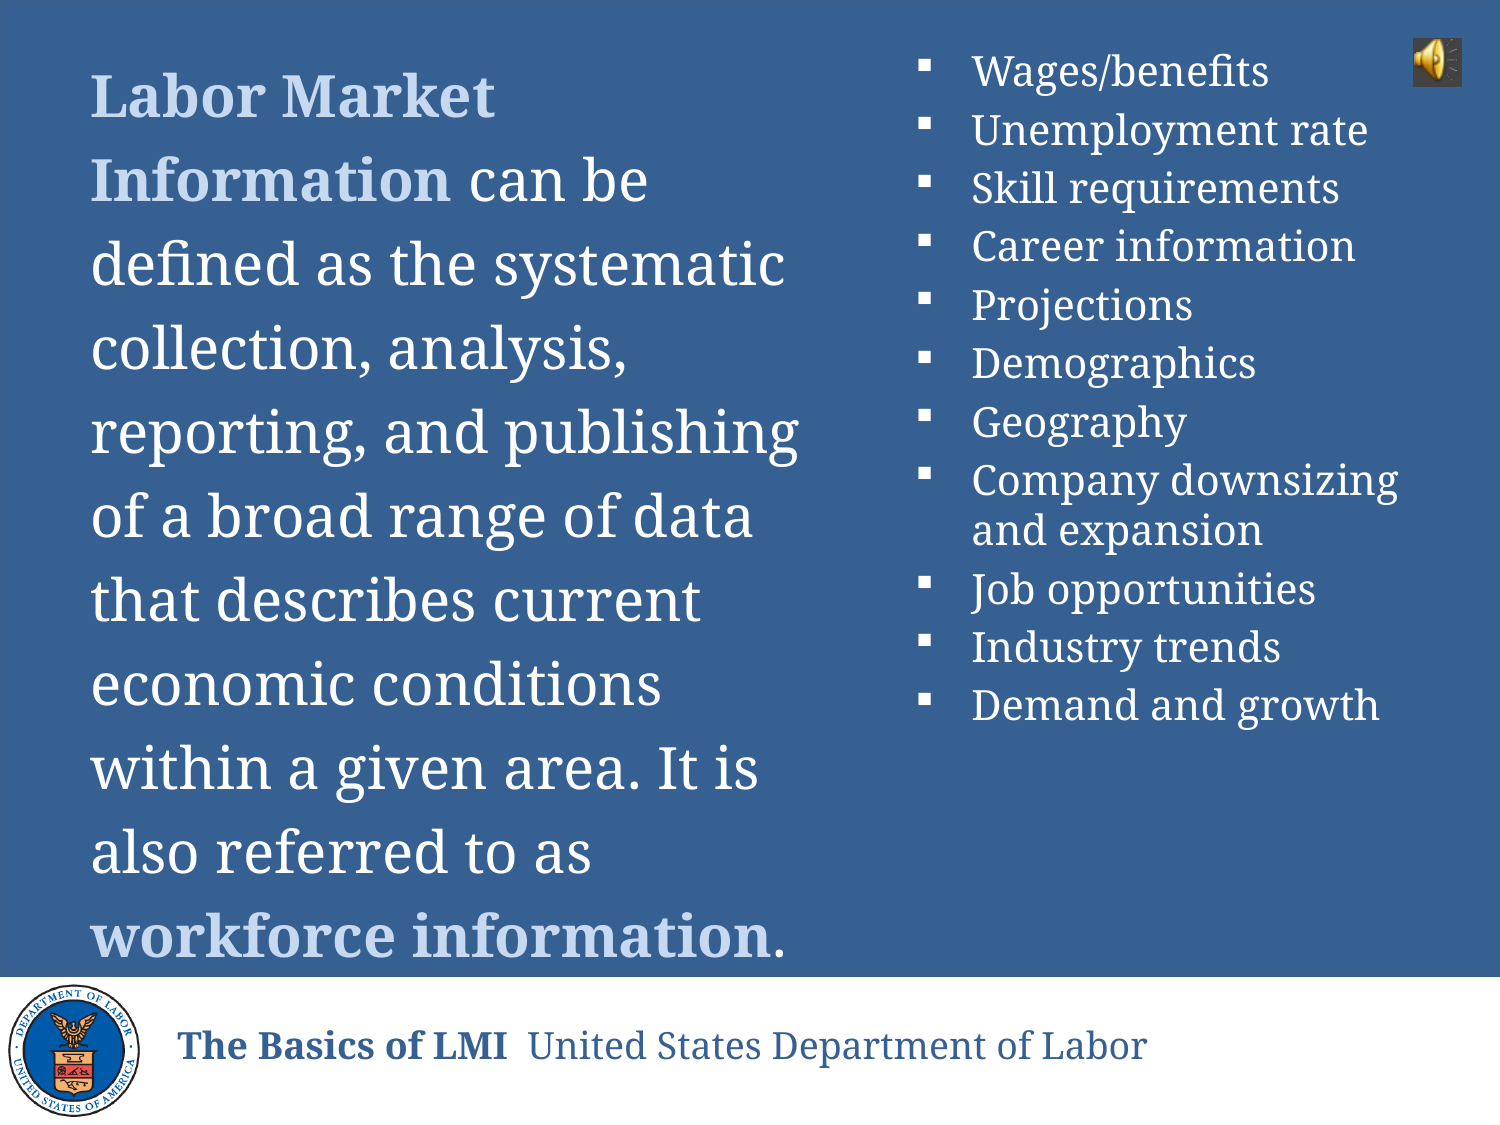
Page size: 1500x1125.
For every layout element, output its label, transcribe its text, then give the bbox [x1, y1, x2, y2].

list Wages/benefits Unemployment rate Skill requirements Career information Projections Demographics Geography Company downsizing and expansion Job opportunities Industry trends Demand and growth [900, 37, 1425, 963]
picture [5, 981, 143, 1120]
picture [1412, 37, 1463, 88]
list Labor Market Information can be defined as the systematic collection, analysis, reporting, and publishing of a broad range of data that describes current economic conditions within a given area. It is also referred to as workforce information. [75, 37, 875, 963]
